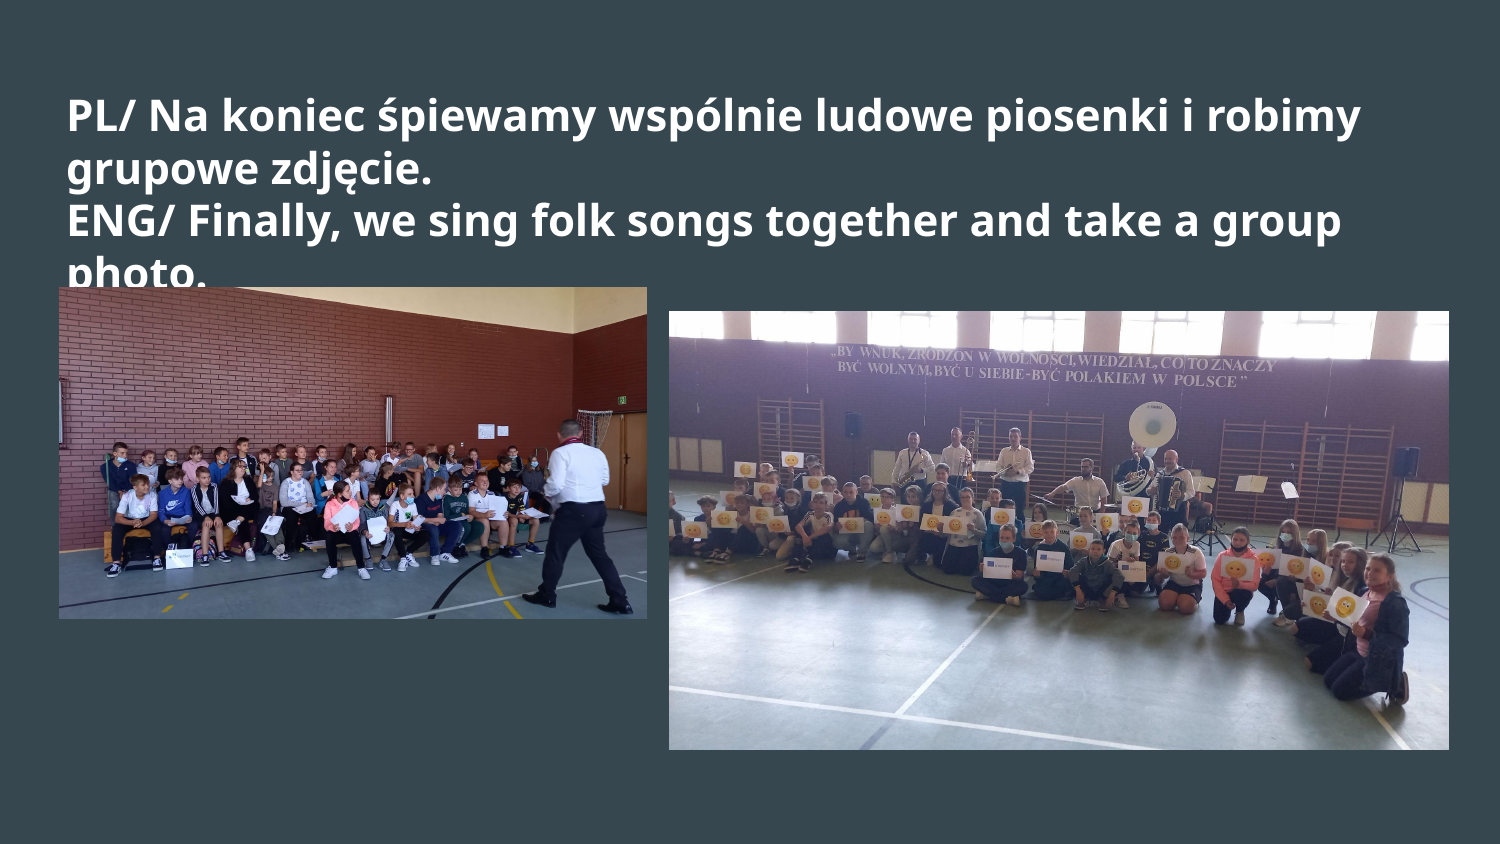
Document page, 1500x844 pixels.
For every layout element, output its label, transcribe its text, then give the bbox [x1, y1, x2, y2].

picture [58, 287, 648, 619]
title PL/ Na koniec śpiewamy wspólnie ludowe piosenki i robimy grupowe zdjęcie. ENG/ Finally, we sing folk songs together and take a group photo. [51, 72, 1449, 167]
picture [669, 311, 1450, 750]
